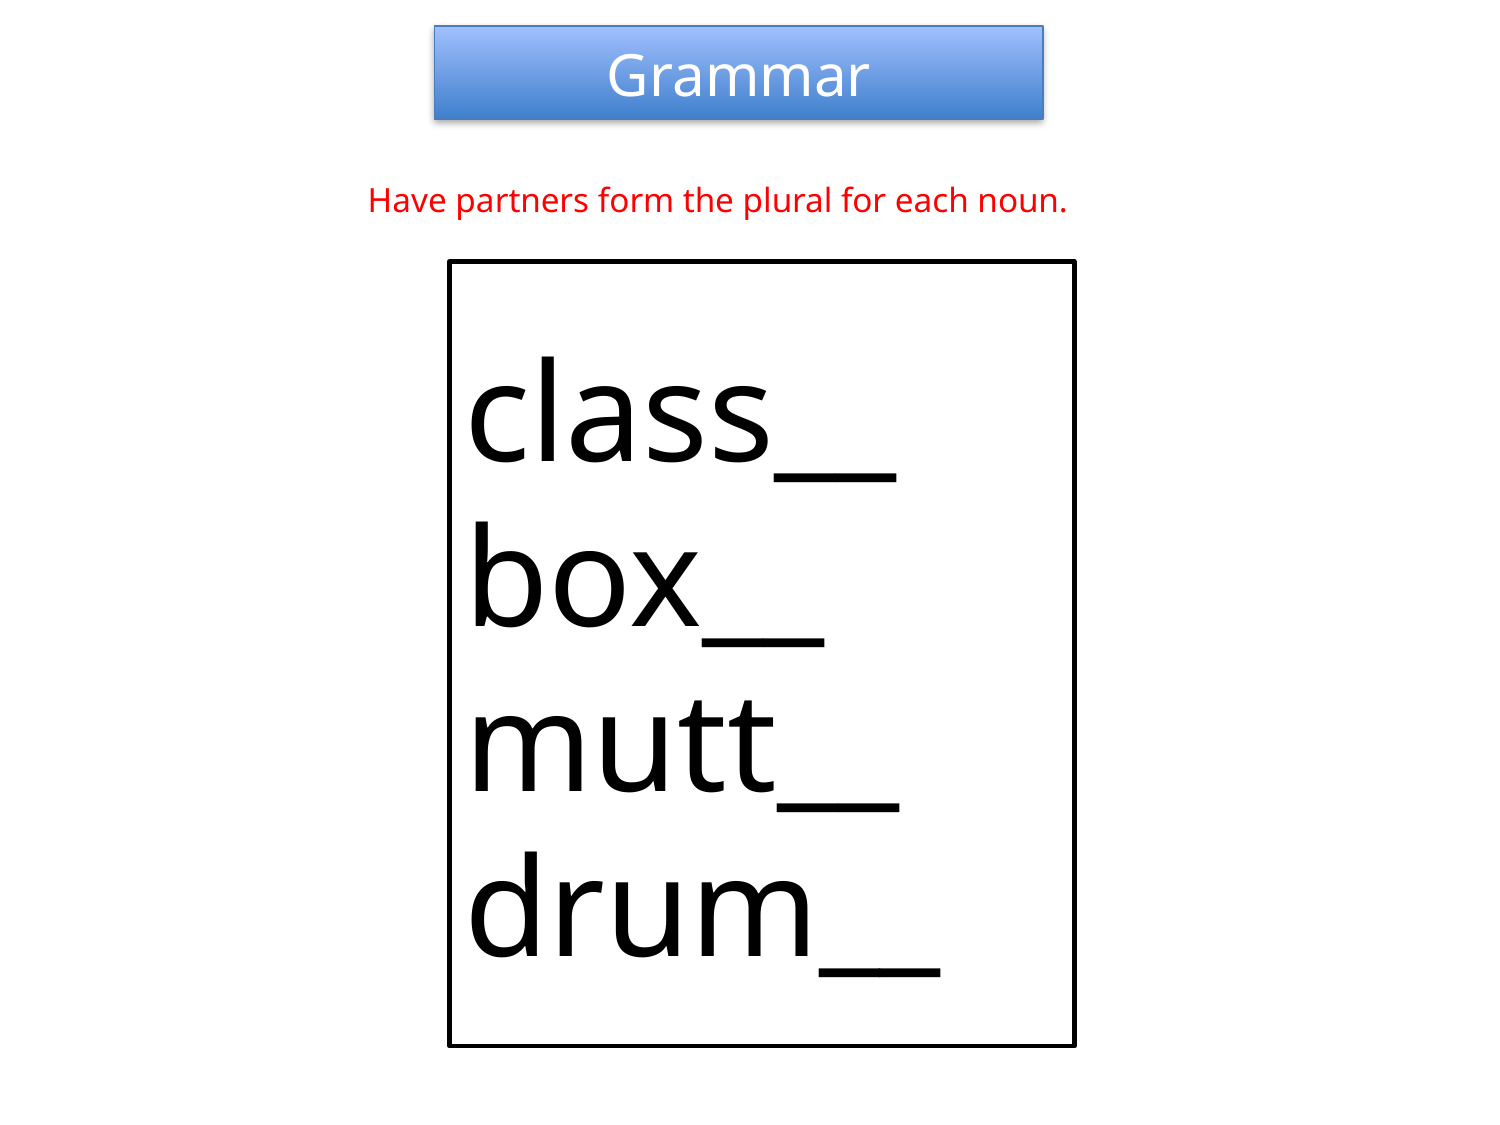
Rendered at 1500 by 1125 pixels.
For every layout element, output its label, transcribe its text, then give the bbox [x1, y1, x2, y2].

text_box class__ box__ mutt__ drum__ [447, 259, 1077, 1048]
text_box Grammar [434, 25, 1044, 120]
text_box Have partners form the plural for each noun. [353, 171, 1153, 227]
